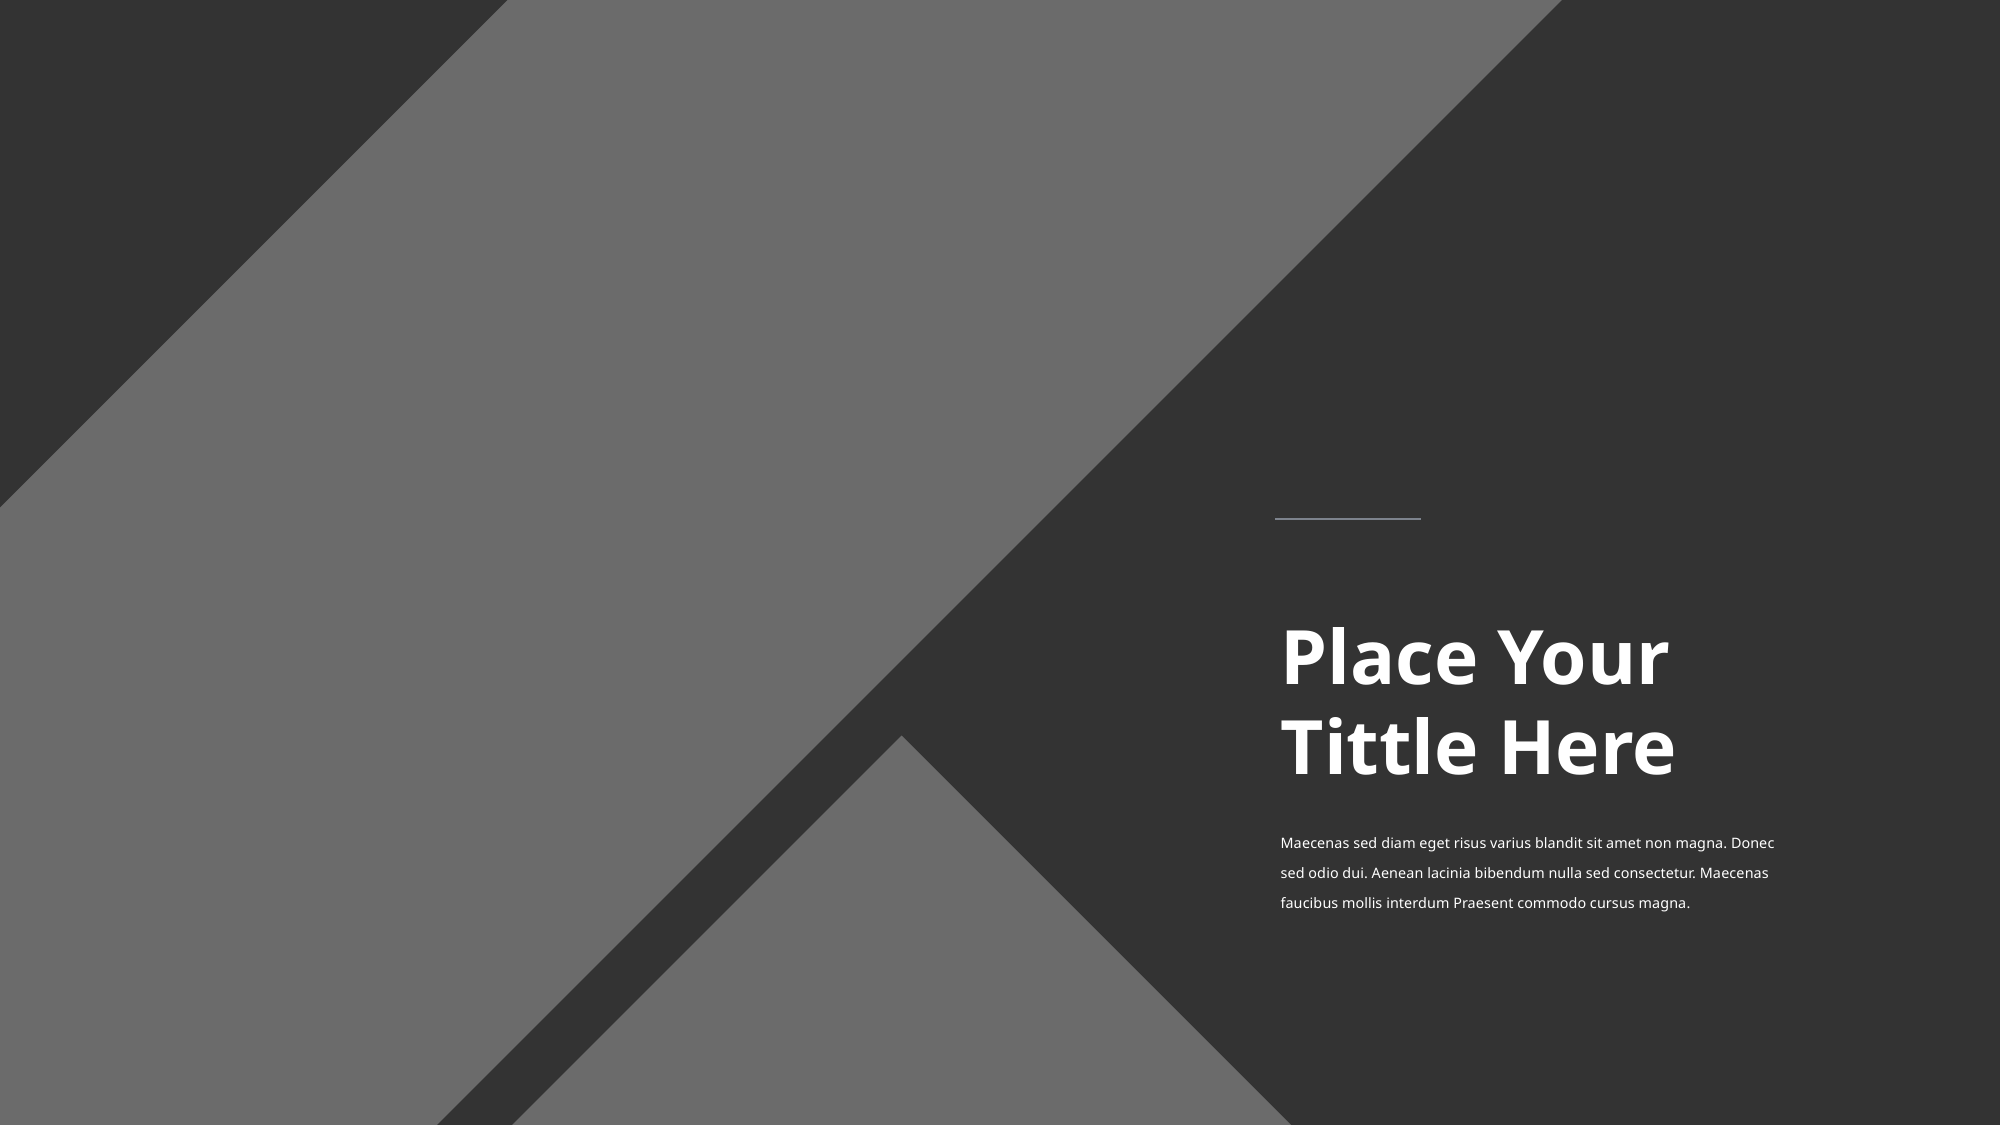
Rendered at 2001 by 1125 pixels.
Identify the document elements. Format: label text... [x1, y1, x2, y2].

text_box Maecenas sed diam eget risus varius blandit sit amet non magna. Donec sed odio dui. Aenean lacinia bibendum nulla sed consectetur. Maecenas faucibus mollis interdum Praesent commodo cursus magna. [1593, 825, 1807, 1025]
picture [0, 0, 1588, 1125]
text_box Place Your Tittle Here [1593, 603, 1807, 799]
